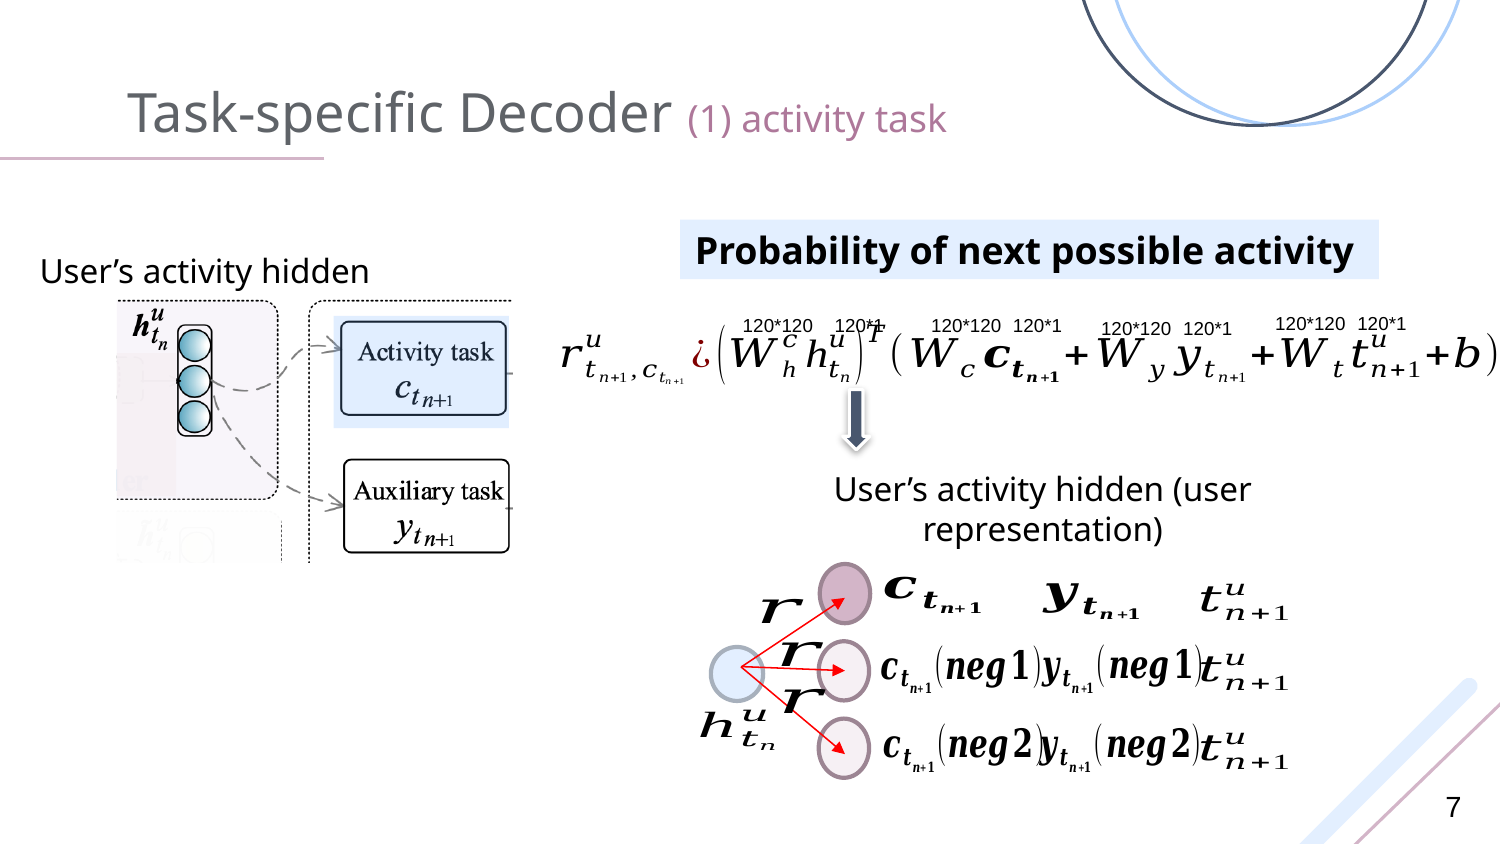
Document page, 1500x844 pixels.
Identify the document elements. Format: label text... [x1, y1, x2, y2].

text_box User’s activity hidden [24, 242, 386, 298]
text_box 120*120 [1086, 309, 1168, 347]
text_box User’s activity hidden (user representation) [727, 460, 1359, 556]
title Task-specific Decoder (1) activity task [112, 71, 1143, 159]
text_box [850, 639, 872, 702]
text_box [708, 644, 736, 703]
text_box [105, 298, 514, 565]
text_box [839, 386, 873, 454]
text_box 120*120 [1260, 304, 1342, 342]
text_box 7 [1430, 781, 1477, 832]
text_box 120*1 [1342, 304, 1422, 342]
text_box 120*1 [819, 305, 899, 344]
text_box 120*1 [1168, 309, 1248, 347]
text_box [741, 597, 846, 664]
text_box 120*120 [916, 306, 998, 344]
text_box 120*120 [727, 305, 819, 344]
text_box 120*1 [998, 306, 1078, 344]
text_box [740, 666, 846, 755]
text_box [817, 561, 873, 625]
text_box [819, 717, 872, 780]
